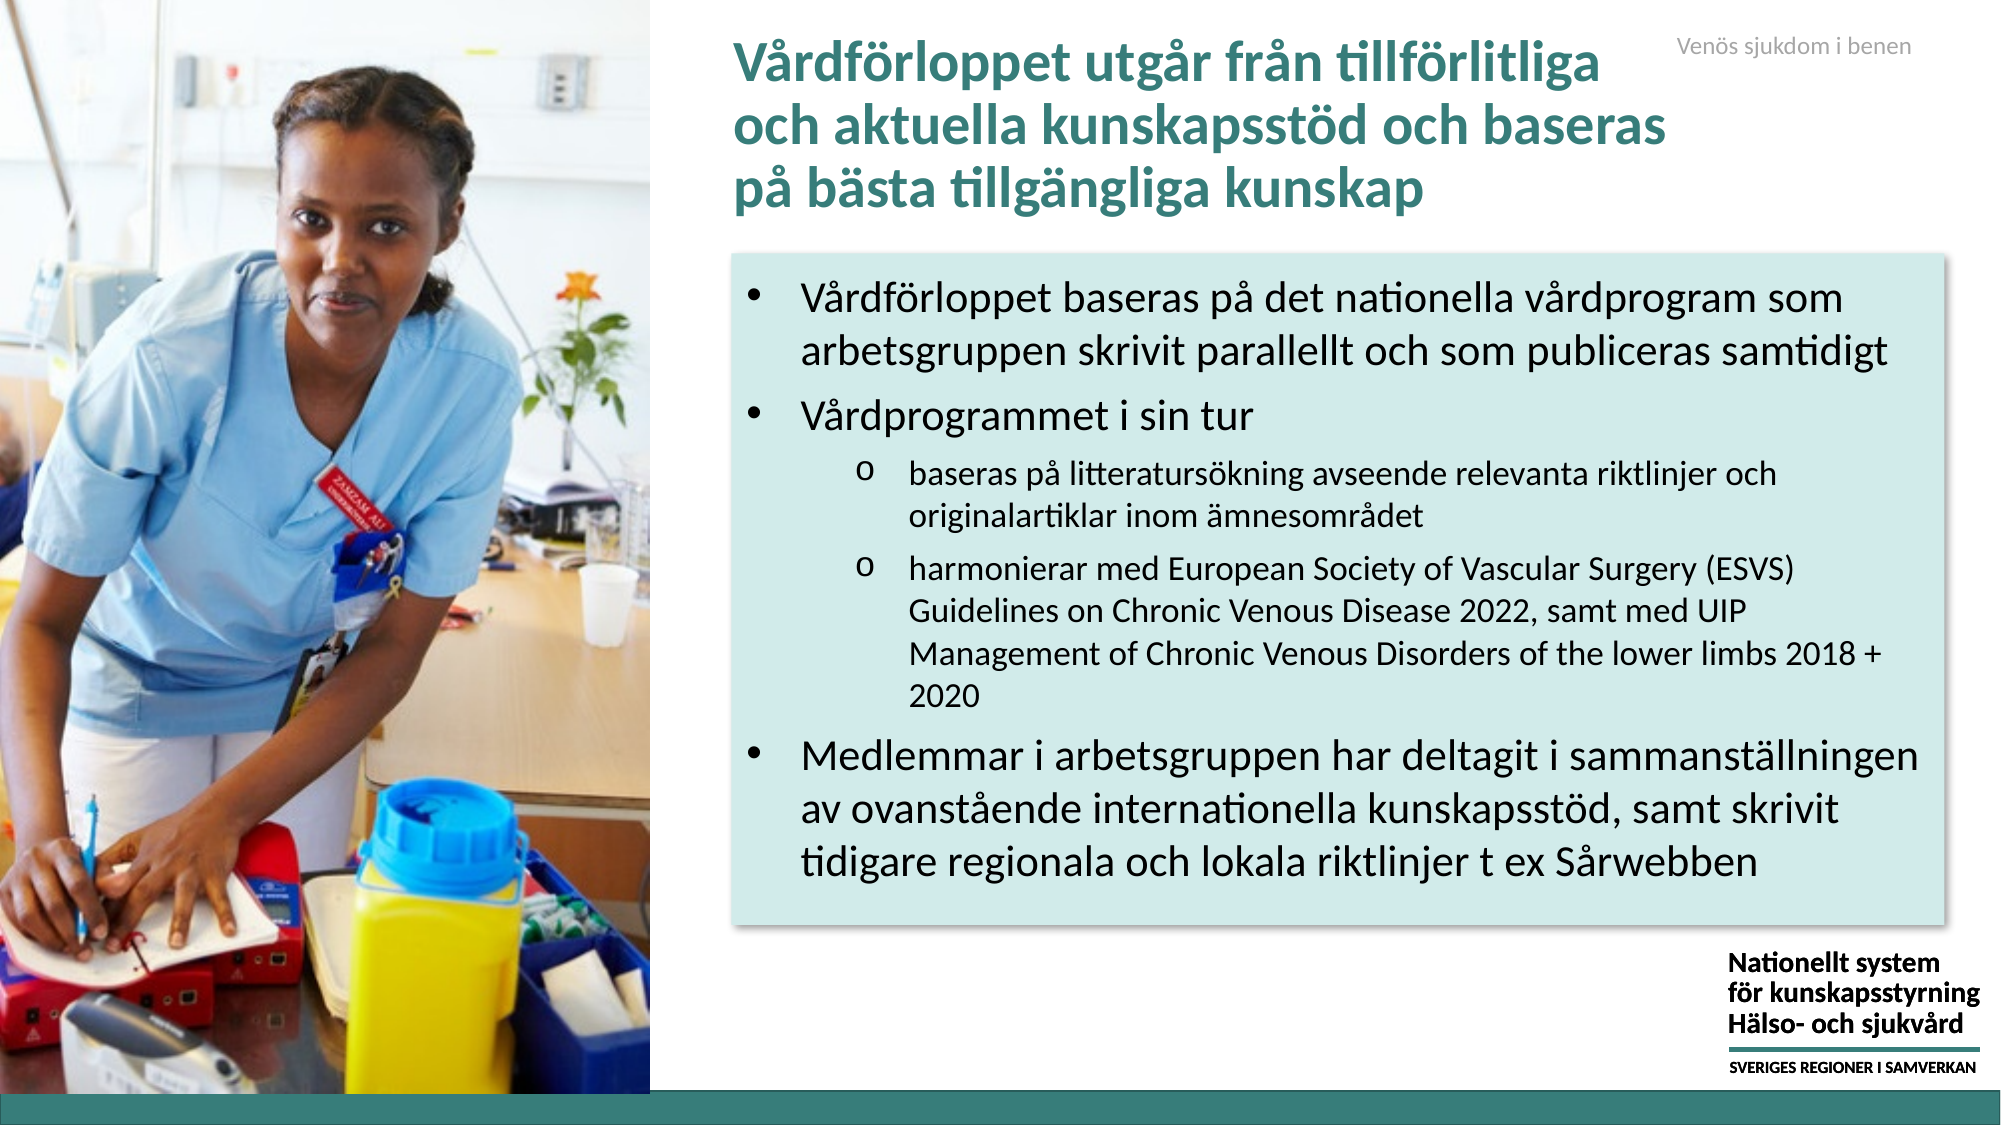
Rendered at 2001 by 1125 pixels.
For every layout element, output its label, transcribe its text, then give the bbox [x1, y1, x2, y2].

picture [0, 0, 650, 1094]
list Vårdförloppet baseras på det nationella vårdprogram som arbetsgruppen skrivit parallellt och som publiceras samtidigt Vårdprogrammet i sin tur baseras på litteratursökning avseende relevanta riktlinjer och originalartiklar inom ämnesområdet harmonierar med European Society of Vascular Surgery (ESVS) Guidelines on Chronic Venous Disease 2022, samt med UIP Management of Chronic Venous Disorders of the lower limbs 2018 + 2020 Medlemmar i arbetsgruppen har deltagit i sammanställningen av ovanstående internationella kunskapsstöd, samt skrivit tidigare regionala och lokala riktlinjer t ex Sårwebben [731, 253, 1945, 925]
text_box Venös sjukdom i benen [1662, 22, 1945, 67]
title Vårdförloppet utgår från tillförlitliga och aktuella kunskapsstöd och baseras på bästa tillgängliga kunskap [718, 45, 2000, 228]
